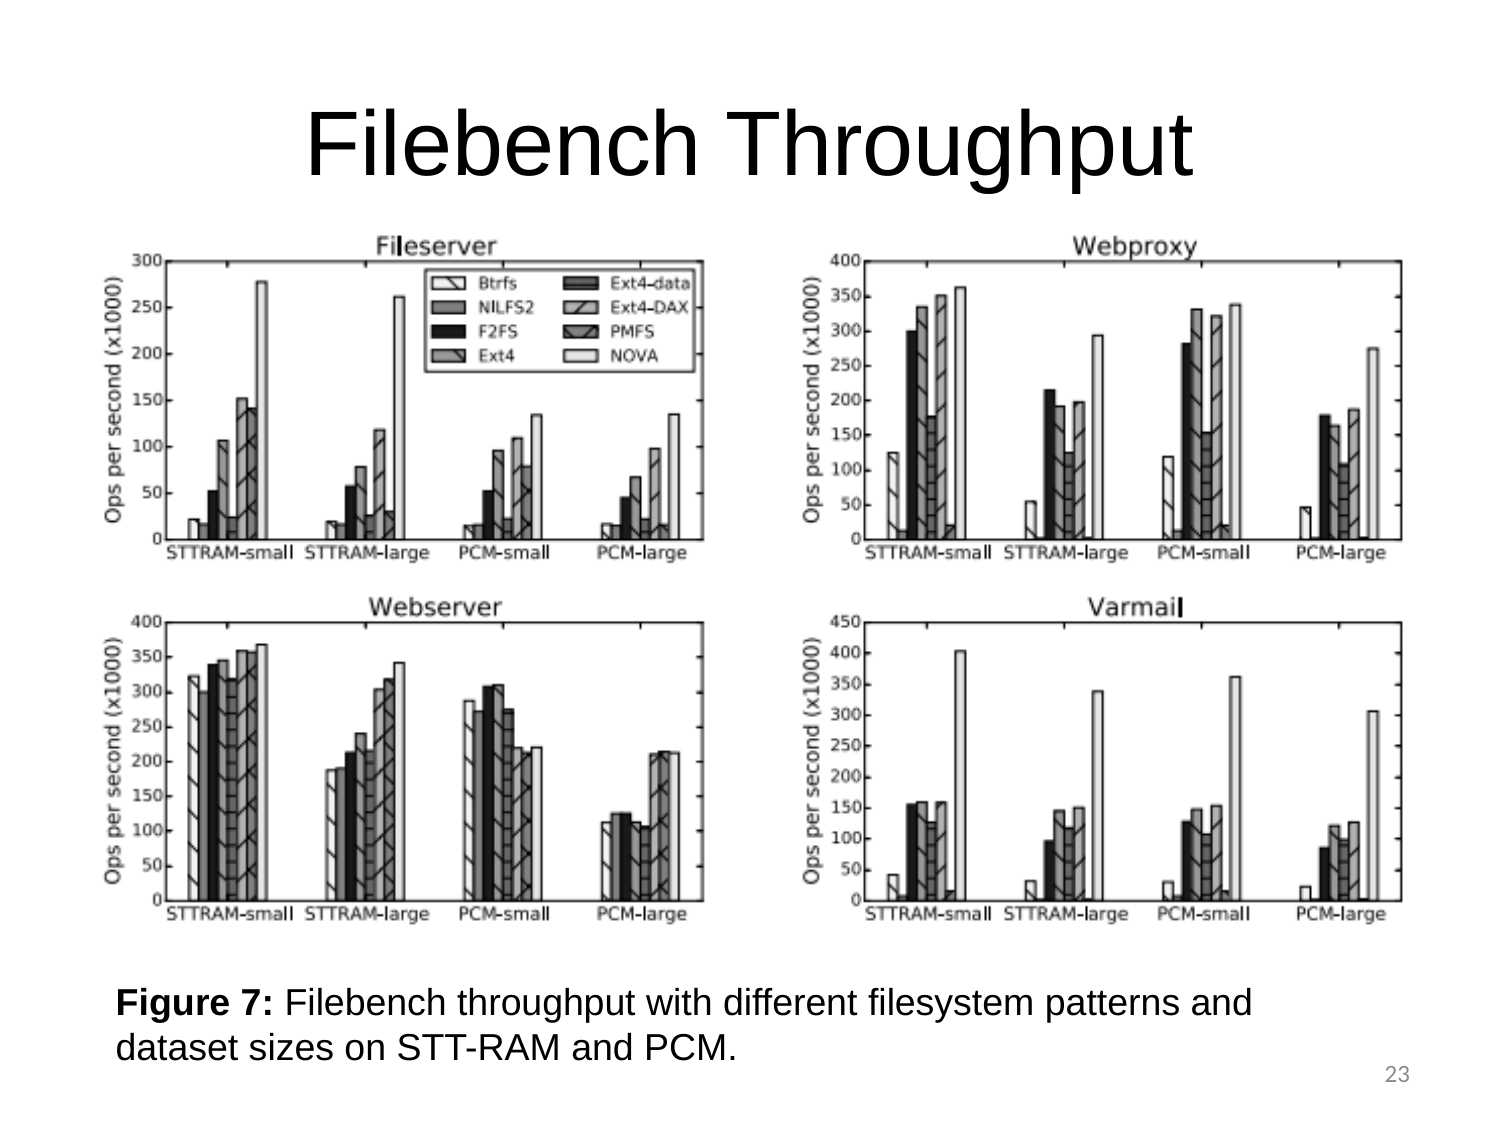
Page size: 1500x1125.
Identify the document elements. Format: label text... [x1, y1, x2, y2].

text_box Figure 7: Filebench throughput with different filesystem patterns and dataset sizes on STT-RAM and PCM. [100, 970, 1279, 1076]
slide_number 23 [1074, 1042, 1425, 1103]
title Filebench Throughput [75, 45, 1425, 207]
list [74, 207, 1426, 951]
